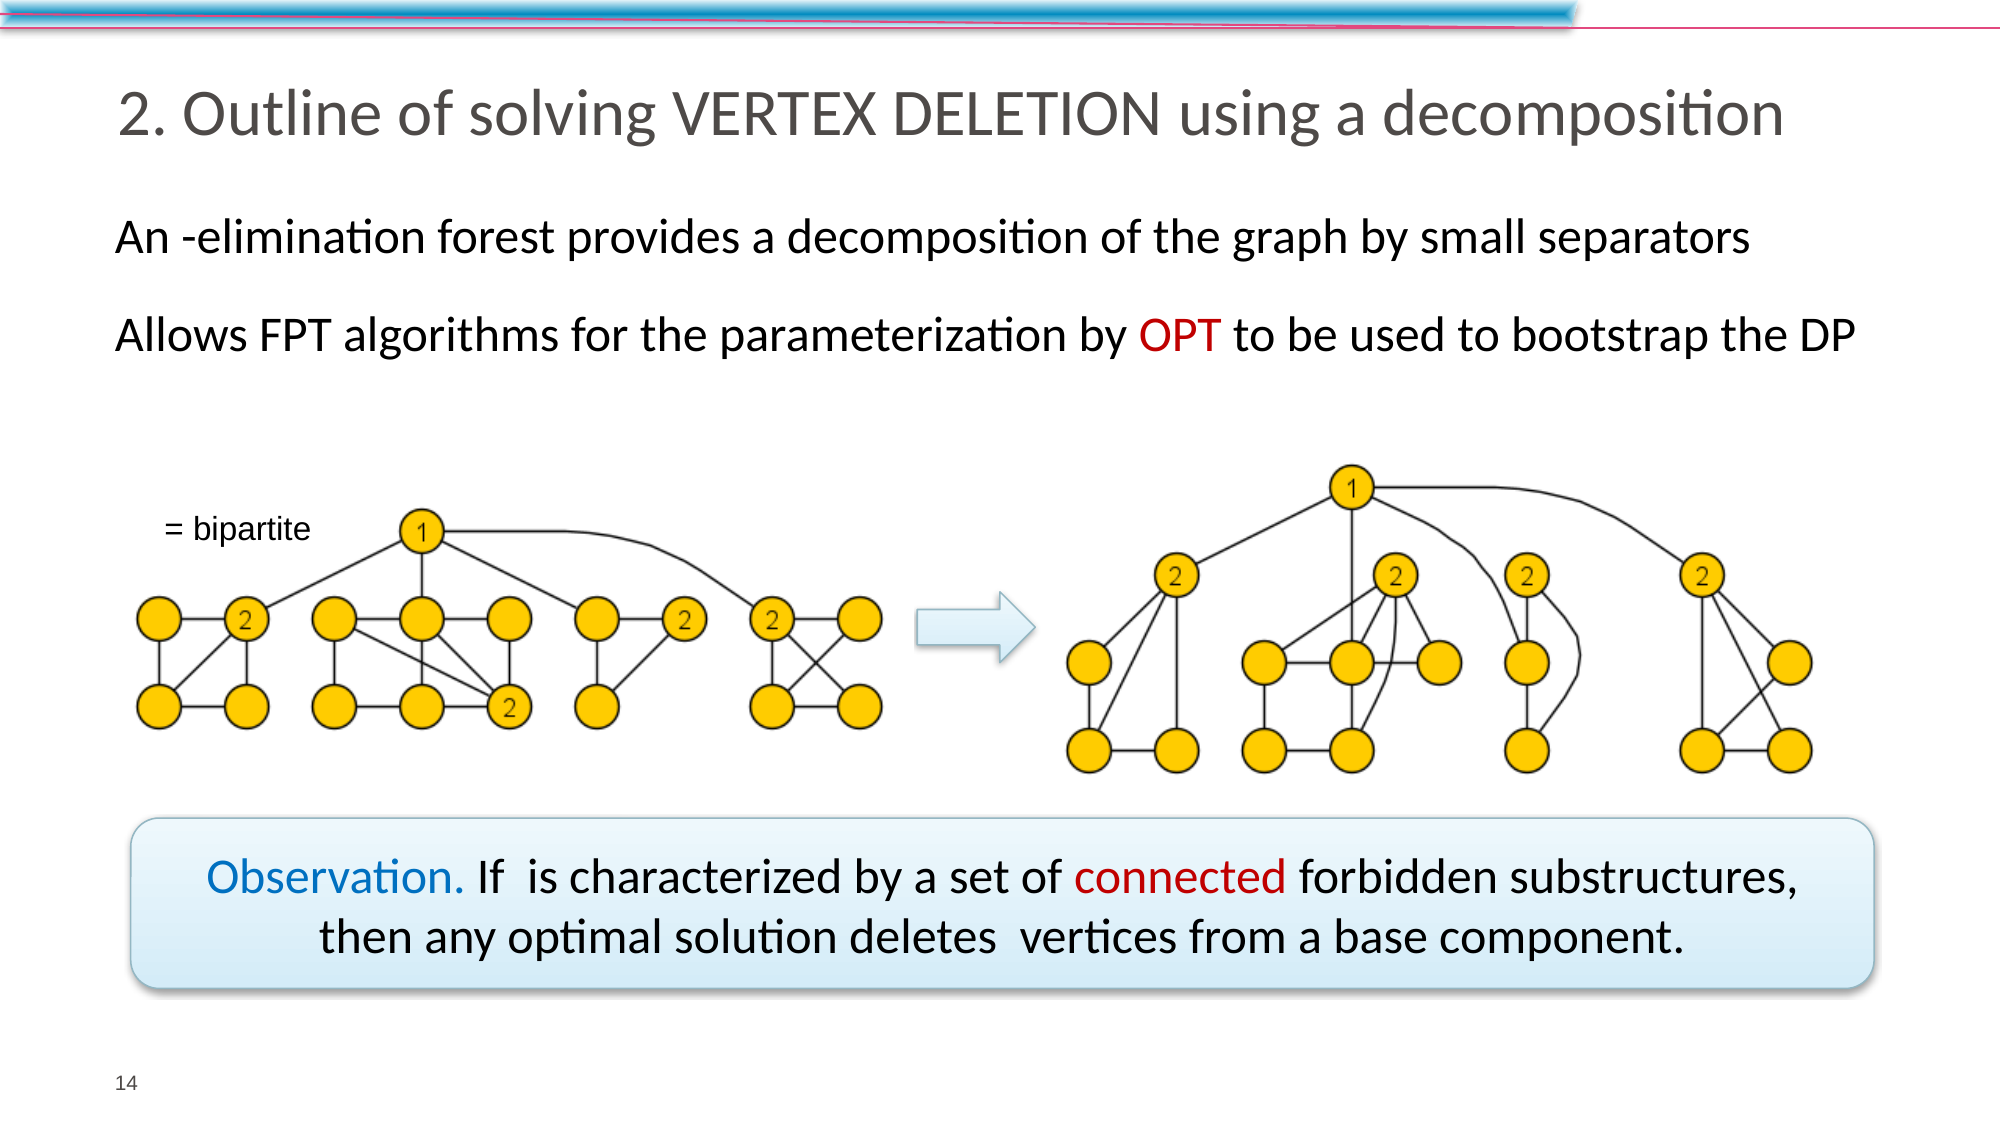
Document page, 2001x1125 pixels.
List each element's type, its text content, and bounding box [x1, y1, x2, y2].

picture [1033, 432, 1844, 805]
slide_number 14 [99, 1069, 528, 1115]
picture [104, 476, 915, 761]
title 2. Outline of solving Vertex Deletion using a decomposition [102, 57, 1903, 161]
text_box [920, 591, 1028, 664]
